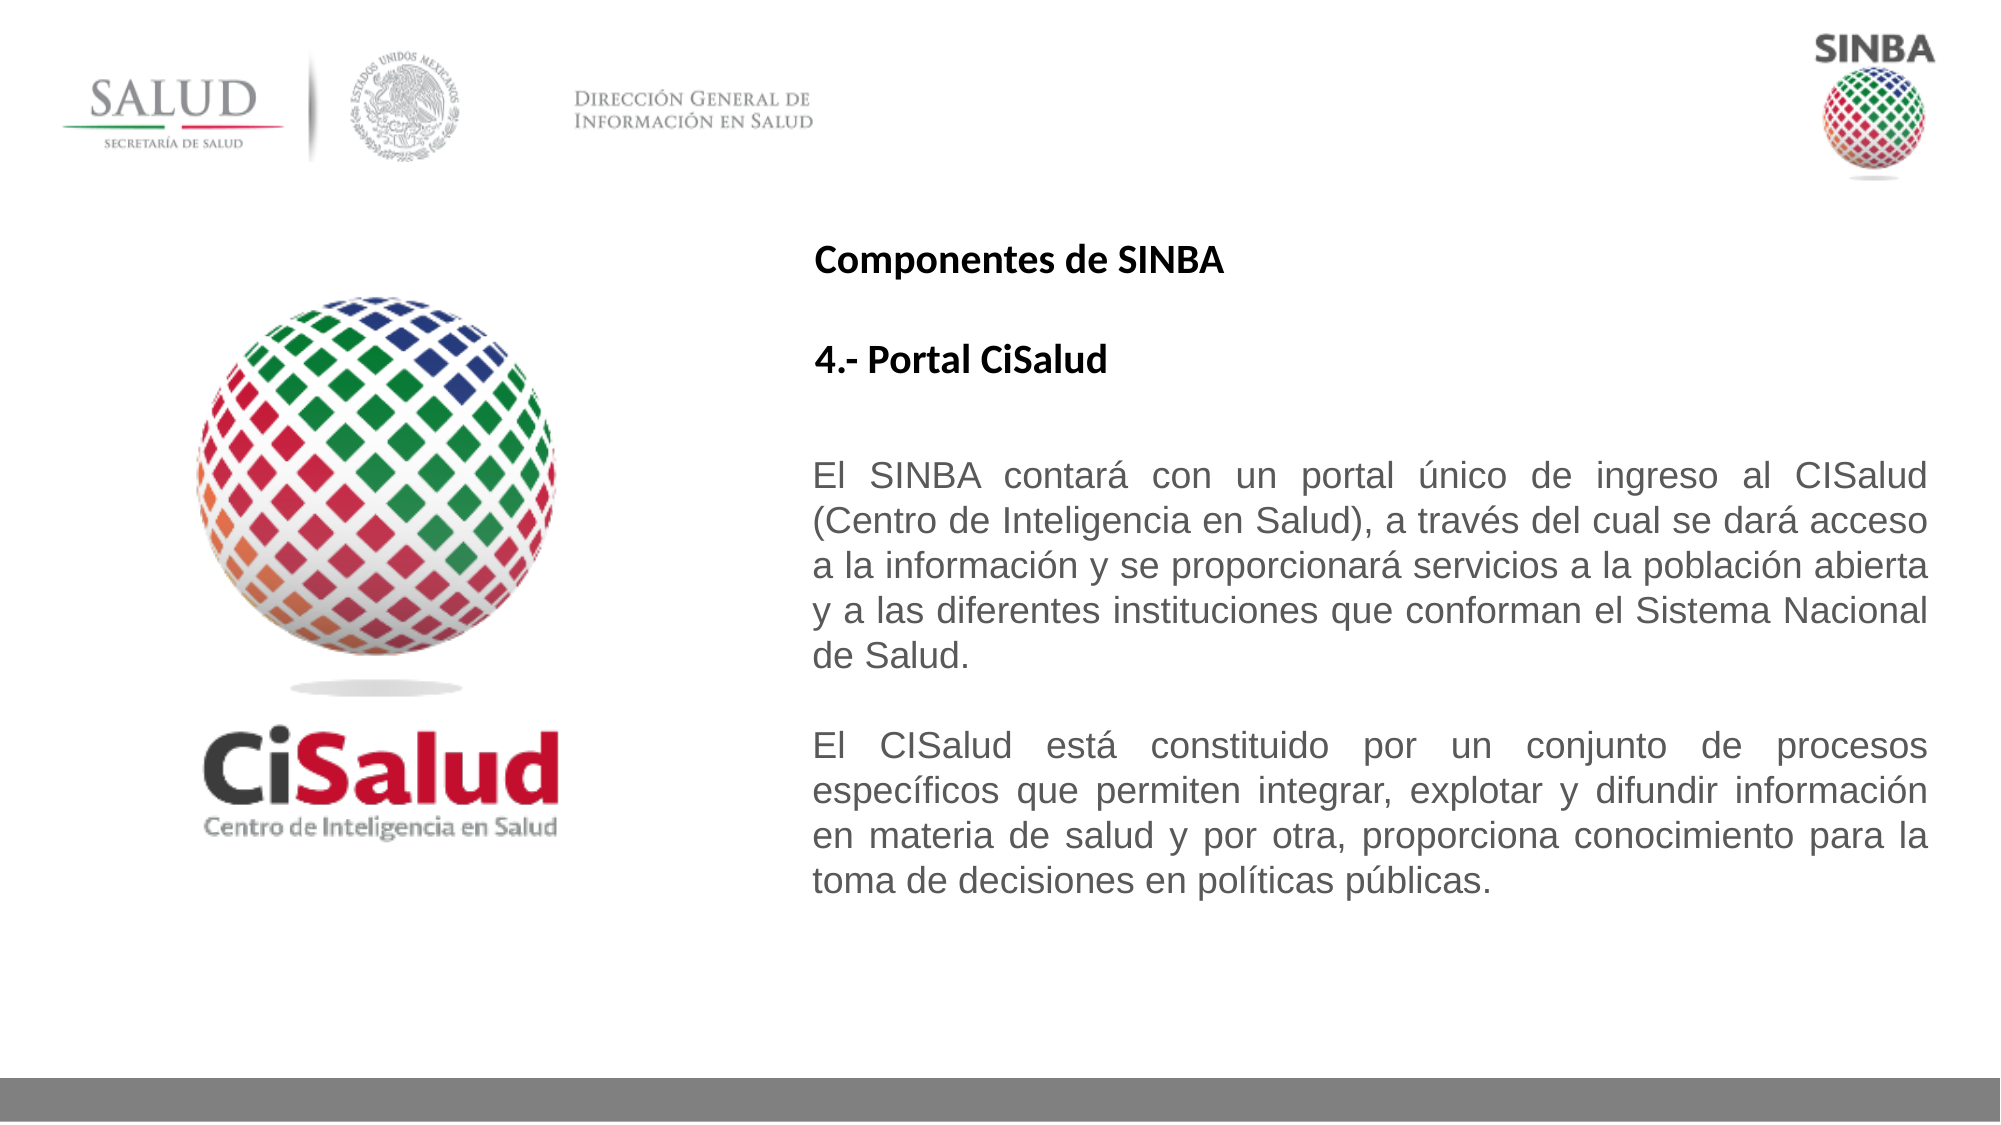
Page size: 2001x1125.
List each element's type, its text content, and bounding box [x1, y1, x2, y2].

picture [23, 43, 837, 162]
picture [186, 281, 577, 846]
picture [1770, 18, 1976, 188]
text_box El SINBA contará con un portal único de ingreso al CISalud (Centro de Inteligencia en Salud), a través del cual se dará acceso a la información y se proporcionará servicios a la población abierta y a las diferentes instituciones que conforman el Sistema Nacional de Salud. El CISalud está constituido por un conjunto de procesos específicos que permiten integrar, explotar y difundir información en materia de salud y por otra, proporciona conocimiento para la toma de decisiones en políticas públicas. [797, 443, 1944, 1040]
text_box Componentes de SINBA 4.- Portal CiSalud [799, 224, 1869, 440]
text_box [0, 1077, 2000, 1123]
